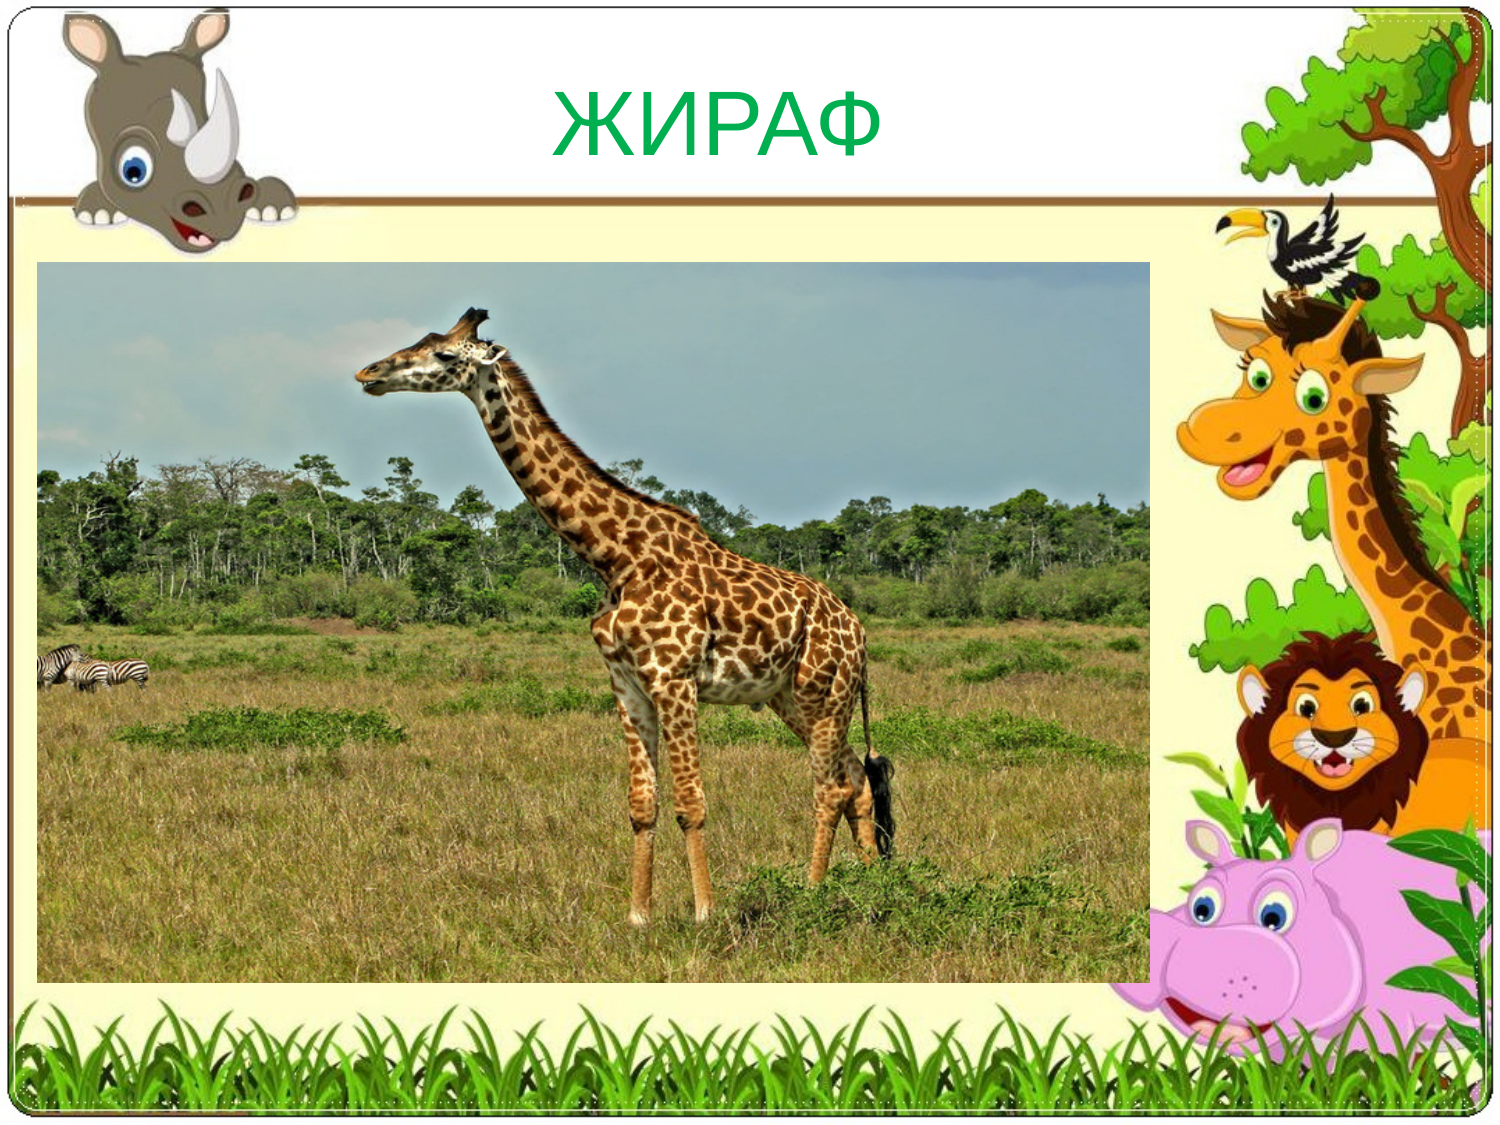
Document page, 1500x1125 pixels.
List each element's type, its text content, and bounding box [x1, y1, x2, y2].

title ЖИРАФ [224, 24, 1213, 213]
picture [0, 0, 1500, 1125]
